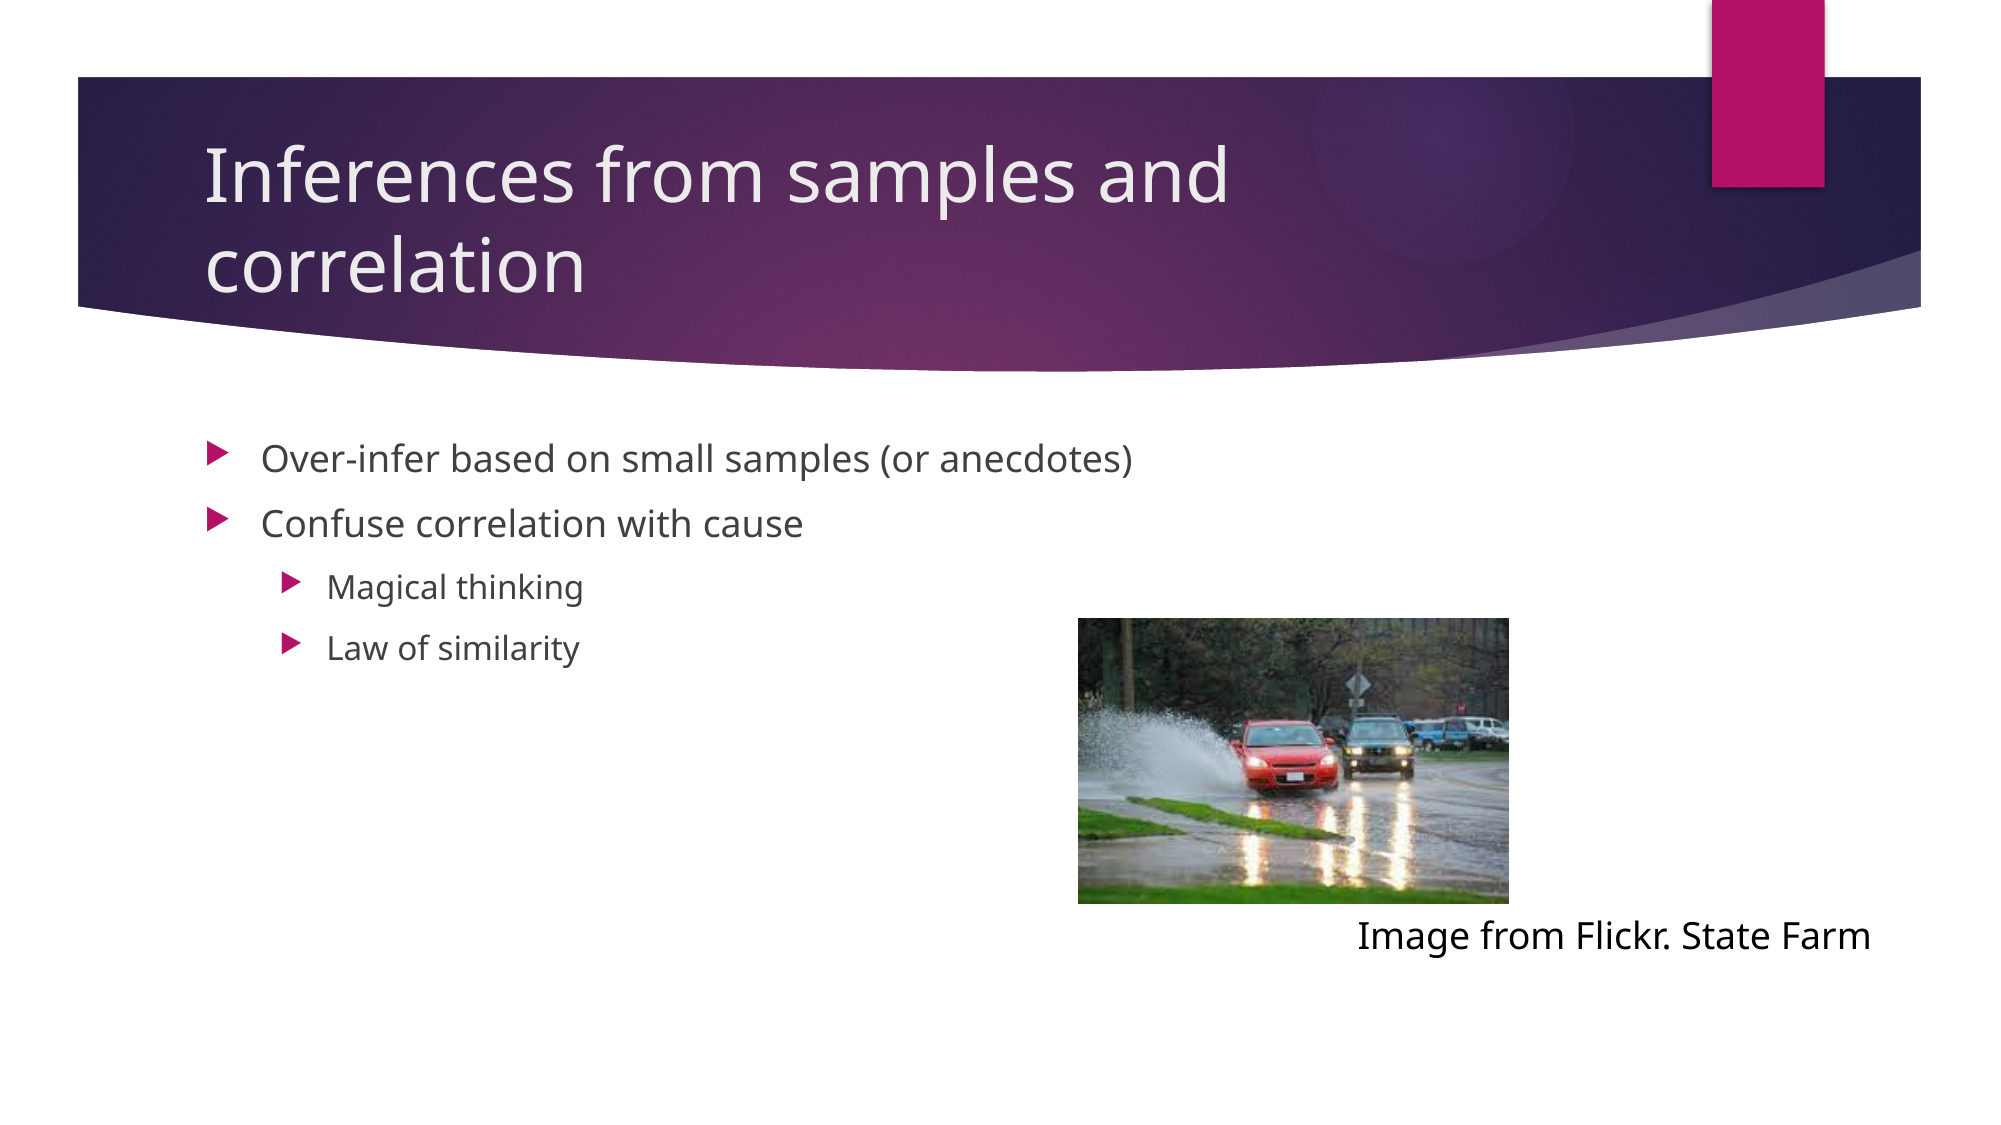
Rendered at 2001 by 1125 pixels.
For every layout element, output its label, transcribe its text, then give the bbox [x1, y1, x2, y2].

list Over-infer based on small samples (or anecdotes) Confuse correlation with cause Magical thinking Law of similarity [189, 427, 1638, 988]
picture [1078, 617, 1509, 905]
title Inferences from samples and correlation [189, 159, 1627, 276]
text_box Image from Flickr. State Farm [1342, 904, 1888, 965]
